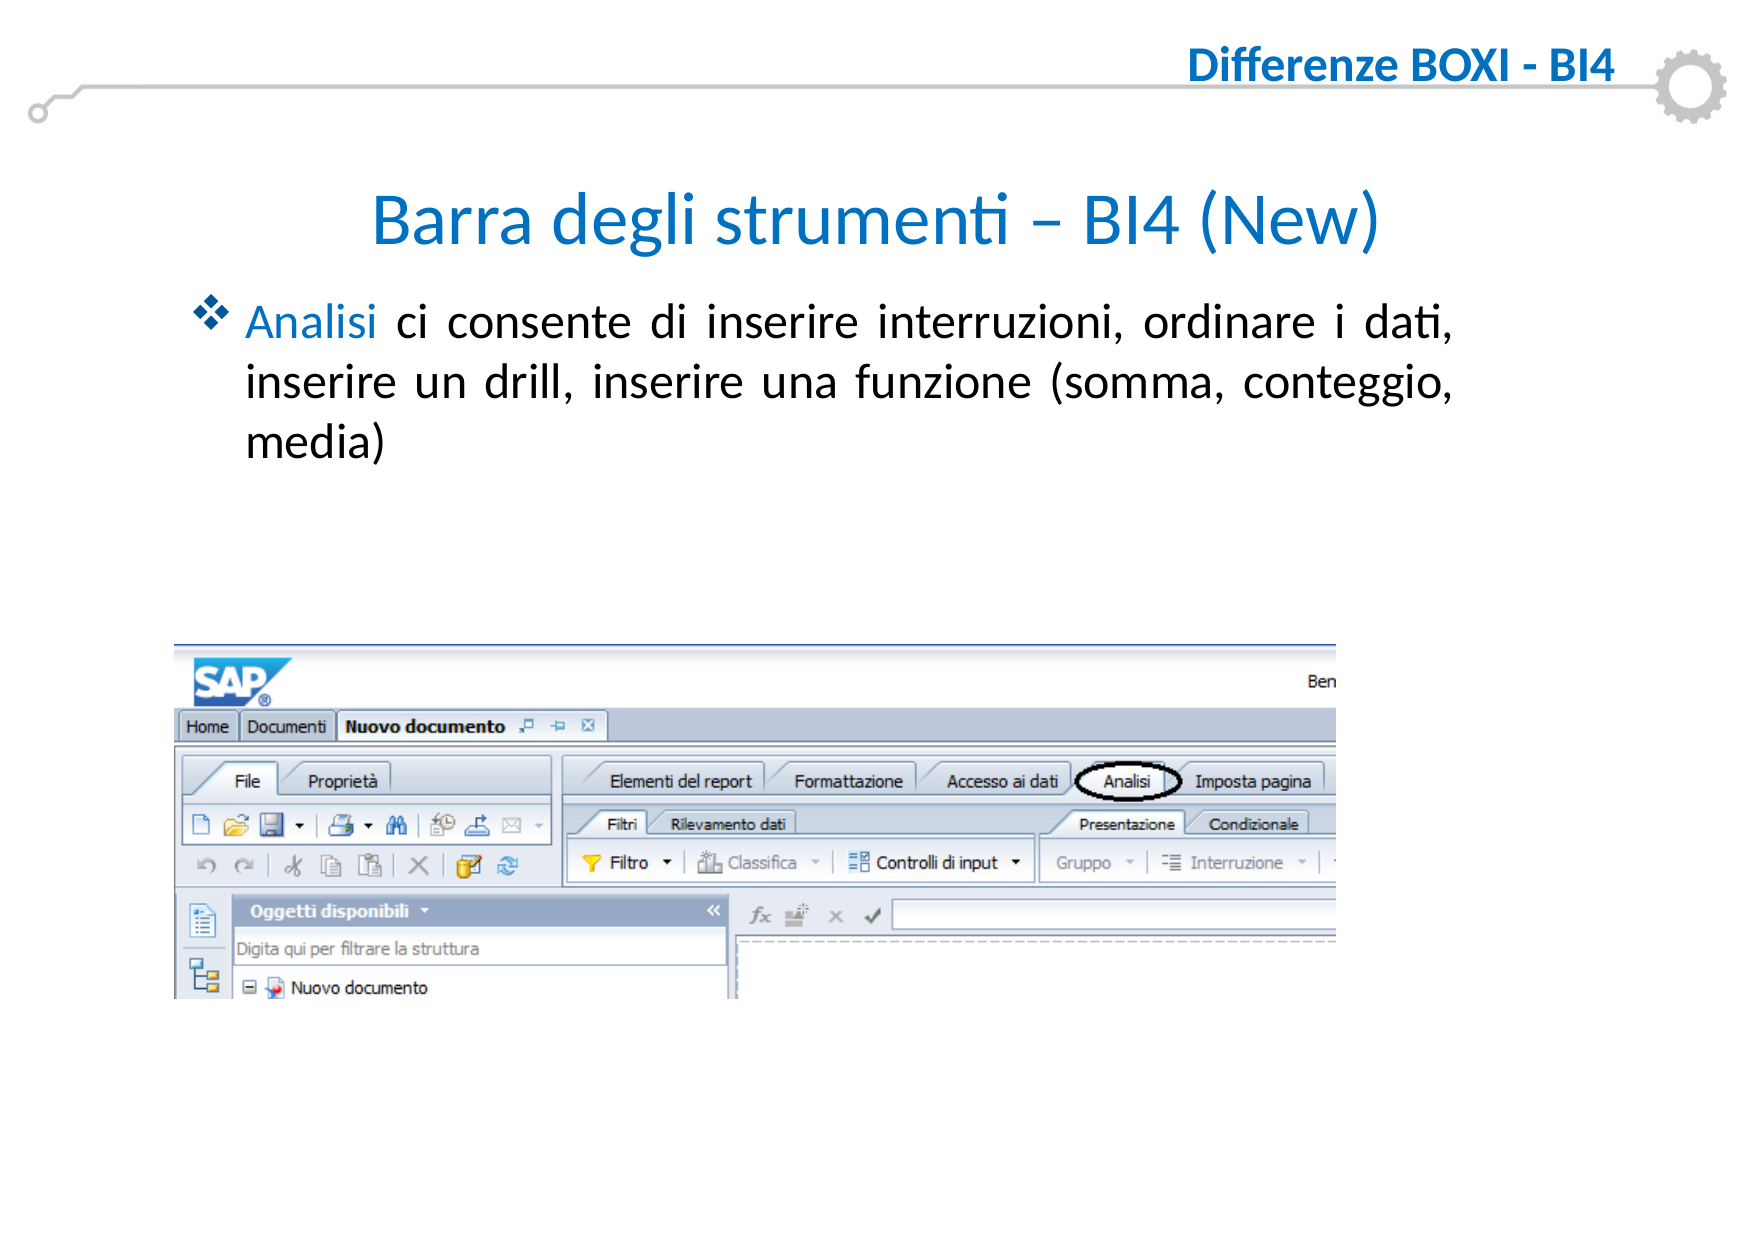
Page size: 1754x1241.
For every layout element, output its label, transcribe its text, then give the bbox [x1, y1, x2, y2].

picture [0, 0, 1754, 136]
picture [173, 644, 1336, 1000]
text_box Differenze BOXI - BI4 [72, 23, 1642, 97]
text_box Analisi ci consente di inserire interruzioni, ordinare i dati, inserire un drill, inserire una funzione (somma, conteggio, media) [174, 281, 1471, 476]
